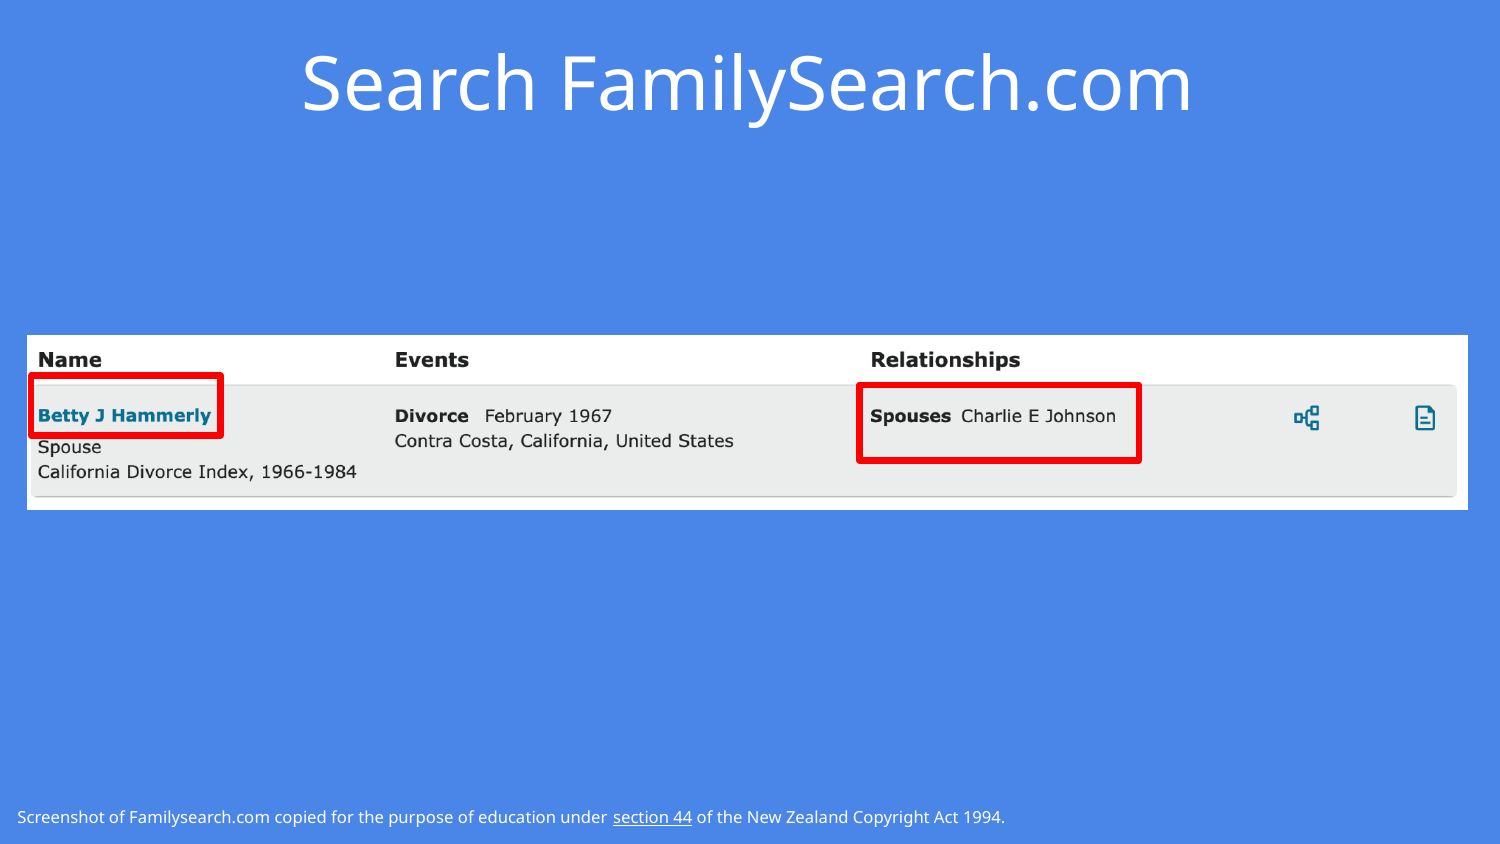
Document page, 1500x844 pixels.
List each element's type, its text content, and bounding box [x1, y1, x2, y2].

text_box Search FamilySearch.com [3, 1, 1494, 160]
text_box Screenshot of Familysearch.com copied for the purpose of education under section 44 of the New Zealand Copyright Act 1994. [2, 791, 1493, 844]
picture [27, 334, 1468, 511]
